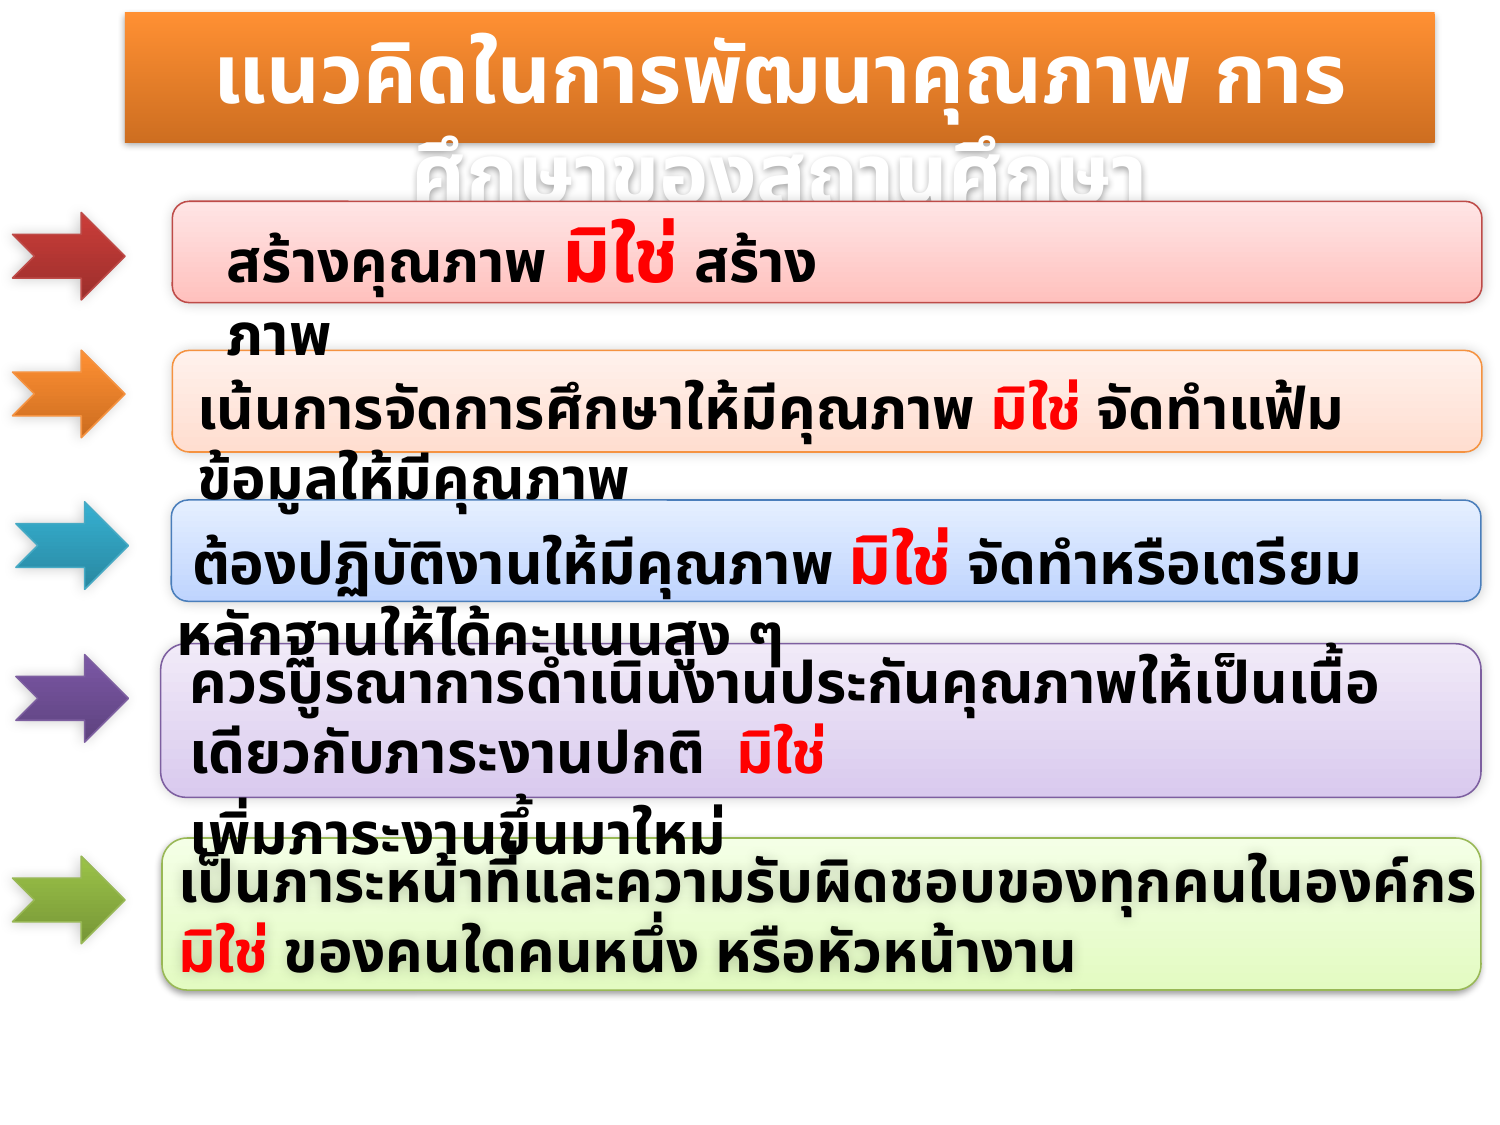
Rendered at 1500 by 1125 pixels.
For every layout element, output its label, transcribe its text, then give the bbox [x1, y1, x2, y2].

text_box [11, 211, 126, 301]
text_box [172, 499, 1481, 510]
text_box [1471, 648, 1482, 793]
text_box เป็นภาระหน้าที่และความรับผิดชอบของทุกคนในองค์กร มิใช่ ของคนใดคนหนึ่ง หรือหัวหน้างาน [163, 836, 1500, 992]
text_box [171, 200, 212, 304]
text_box [171, 349, 1483, 452]
text_box ต้องปฏิบัติงานให้มีคุณภาพ มิใช่ จัดทำหรือเตรียมหลักฐานให้ได้คะแนนสูง ๆ [161, 510, 1481, 638]
text_box [11, 349, 126, 439]
text_box เน้นการจัดการศึกษาให้มีคุณภาพ มิใช่ จัดทำแฟ้มข้อมูลให้มีคุณภาพ [182, 363, 1471, 461]
text_box [15, 653, 129, 743]
text_box ควรบูรณาการดำเนินงานประกันคุณภาพให้เป็นเนื้อเดียวกับภาระงานปกติ มิใช่ เพิ่มภาระงานขึ้นมาใหม่ [174, 637, 1471, 798]
text_box แนวคิดในการพัฒนาคุณภาพ การศึกษาของสถานศึกษา [124, 12, 1435, 143]
text_box [11, 855, 126, 945]
text_box [159, 645, 174, 796]
text_box [15, 501, 129, 591]
text_box สร้างคุณภาพ มิใช่ สร้างภาพ [212, 200, 903, 314]
text_box [903, 200, 1483, 304]
